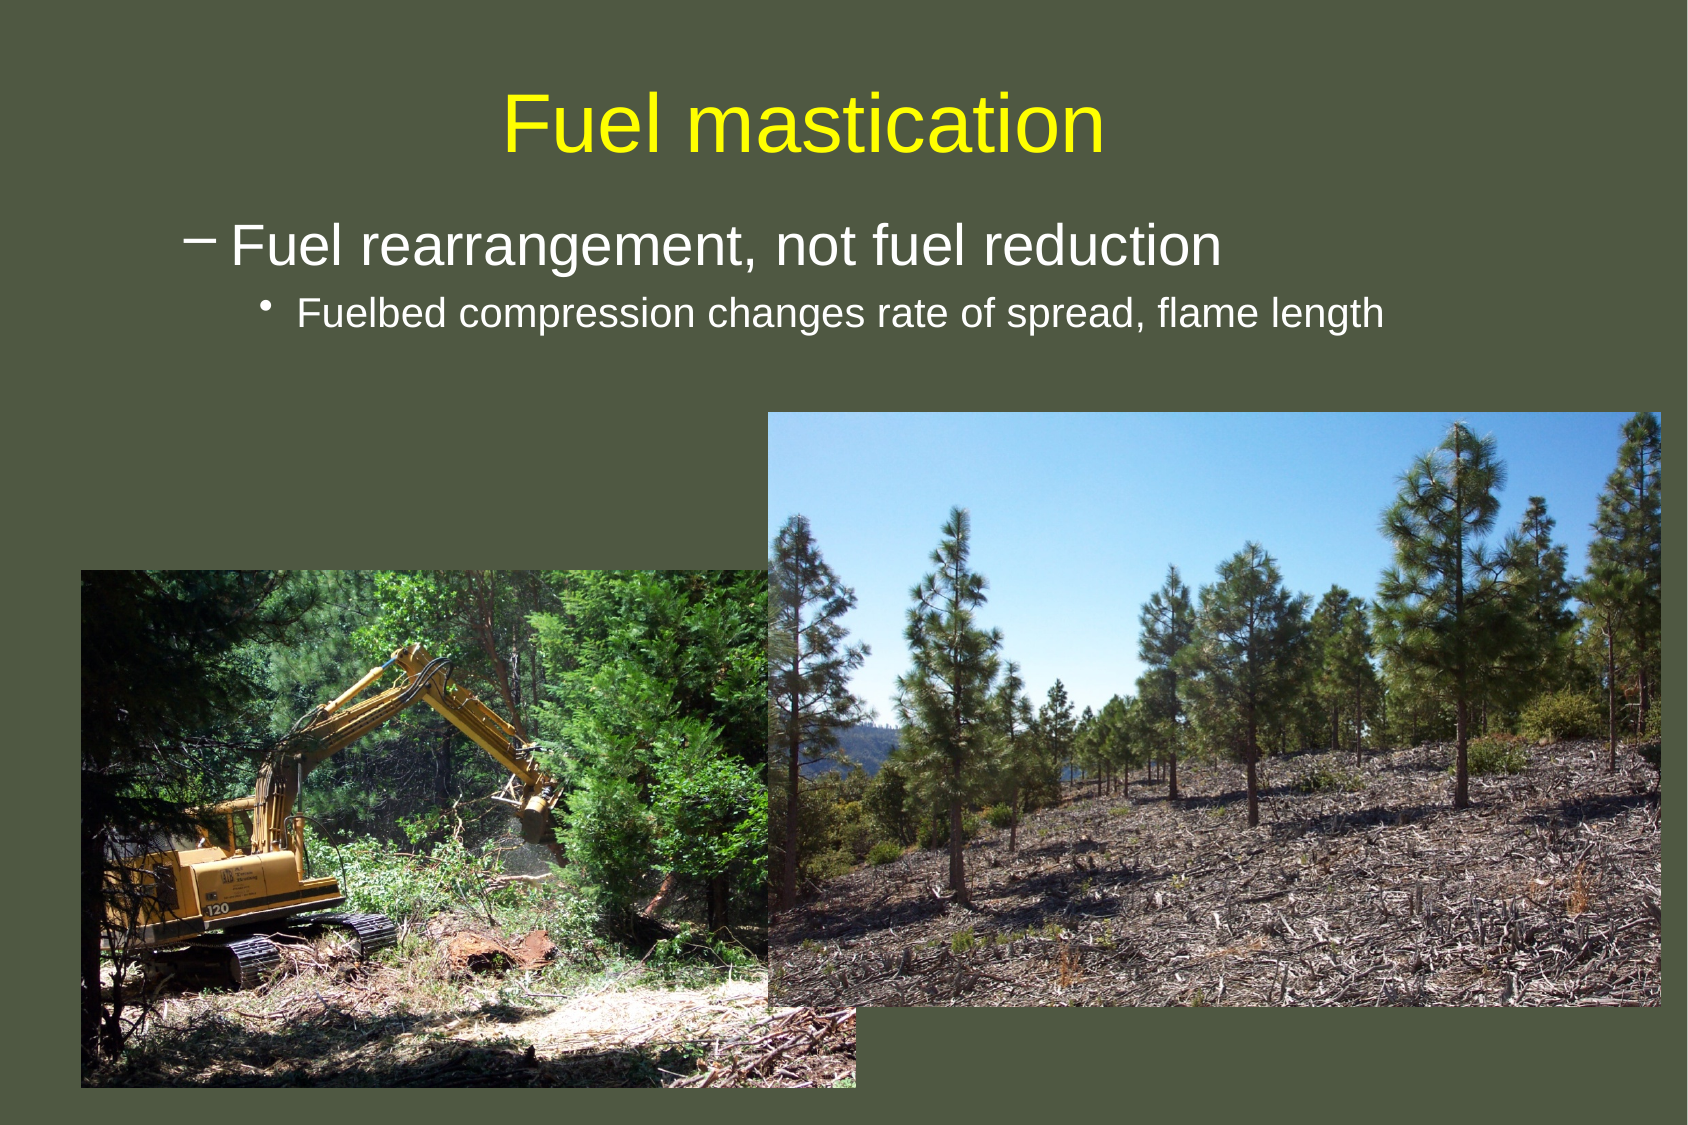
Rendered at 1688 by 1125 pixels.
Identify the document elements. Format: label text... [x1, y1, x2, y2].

picture [80, 412, 1661, 1088]
list Fuel rearrangement, not fuel reduction Fuelbed compression changes rate of spread, flame length [93, 200, 1529, 563]
title Fuel mastication [86, 24, 1522, 213]
